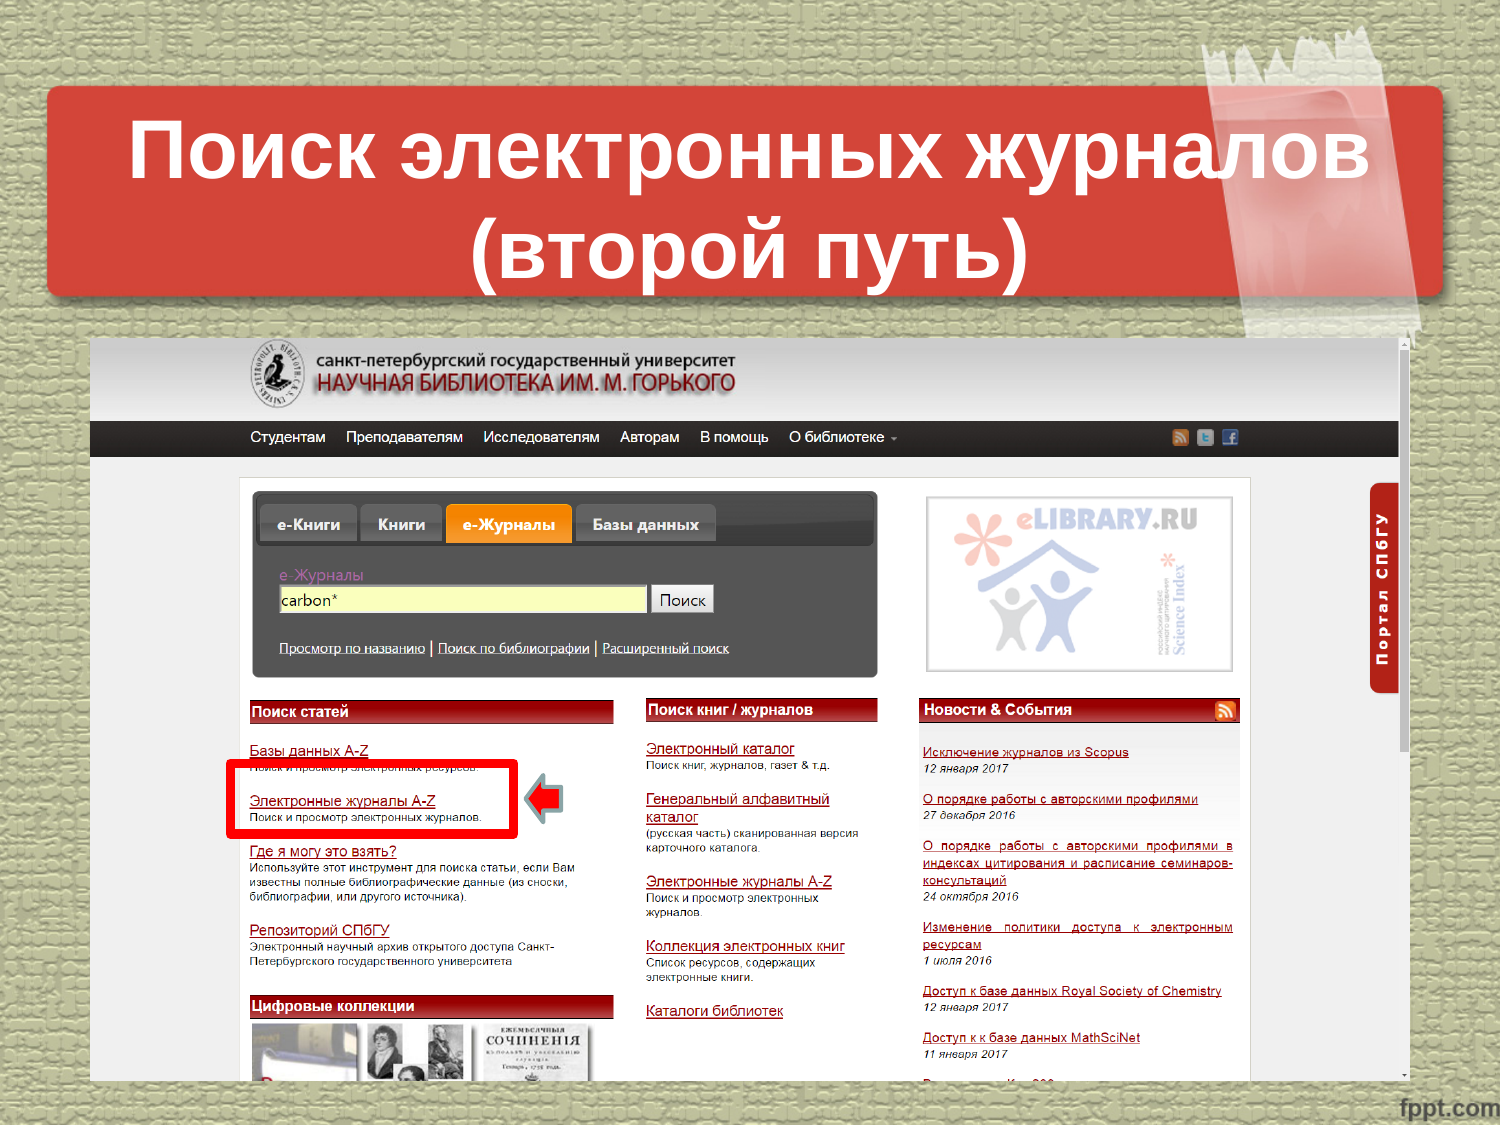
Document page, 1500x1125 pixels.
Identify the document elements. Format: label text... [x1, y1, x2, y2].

title Поиск электронных журналов (второй путь) [75, 101, 1425, 290]
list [89, 337, 1411, 1081]
picture [0, 0, 1500, 1125]
